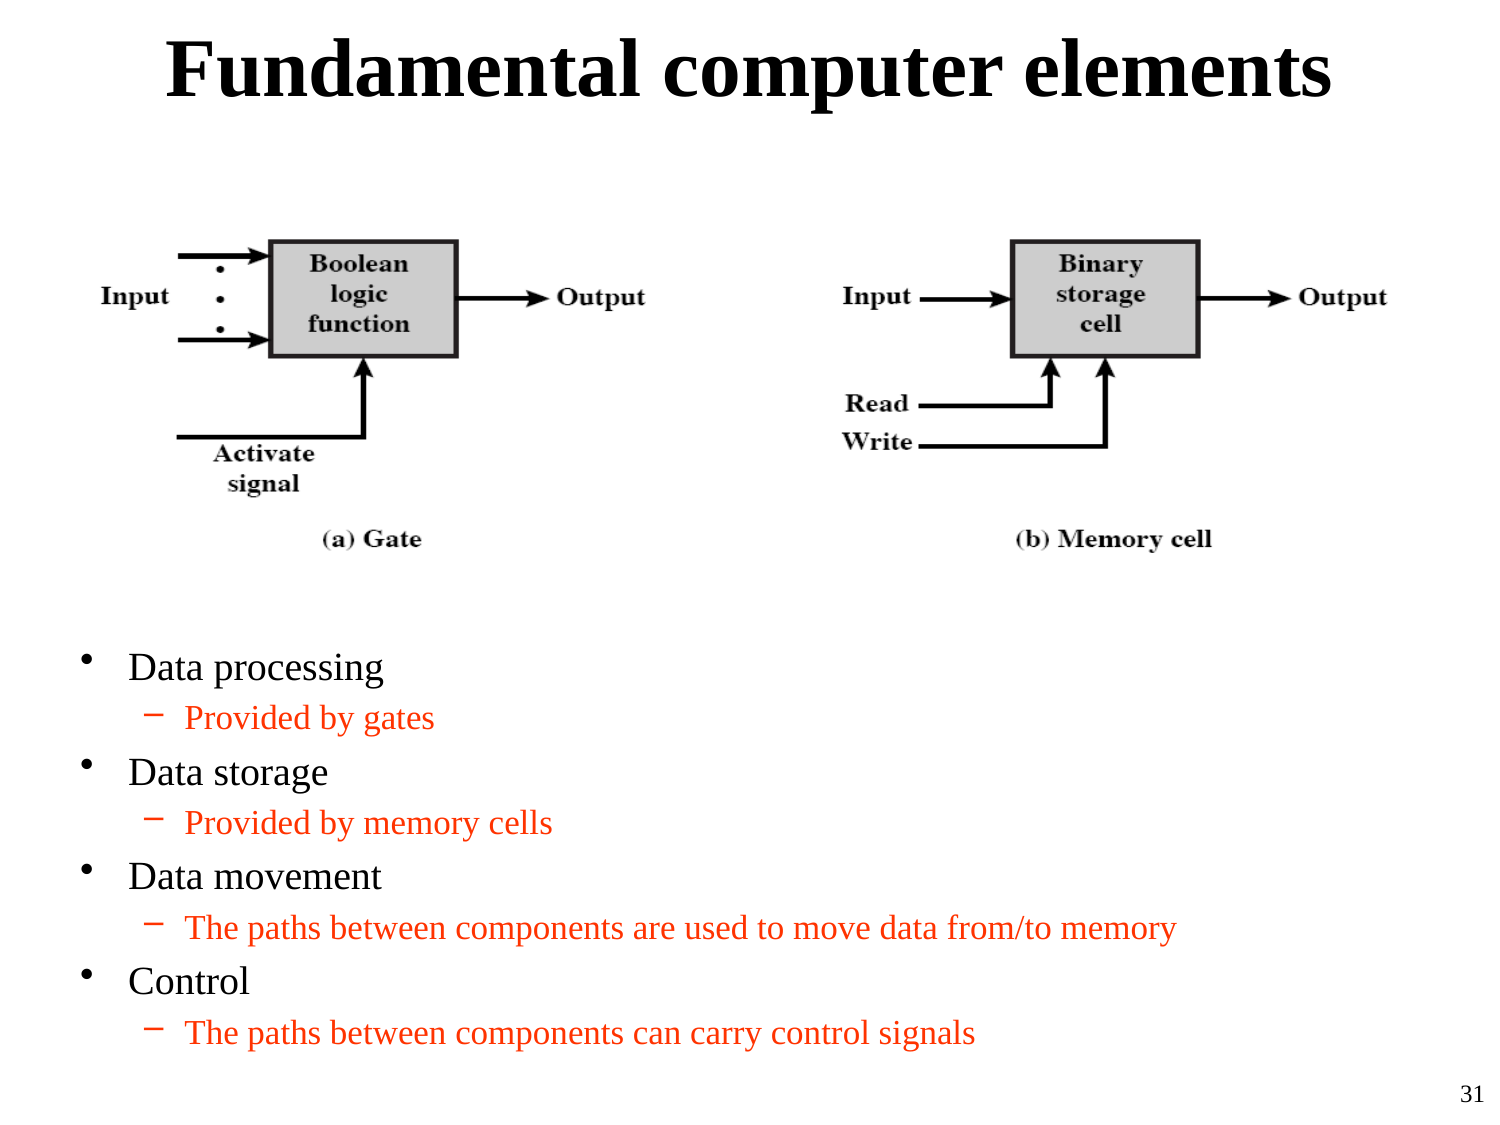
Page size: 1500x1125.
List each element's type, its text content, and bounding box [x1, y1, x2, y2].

picture [72, 207, 1425, 584]
list Data processing Provided by gates Data storage Provided by memory cells Data movement The paths between components are used to move data from/to memory Control The paths between components can carry control signals [64, 184, 1424, 1071]
slide_number 31 [1186, 1069, 1500, 1125]
title Fundamental computer elements [0, 0, 1500, 126]
